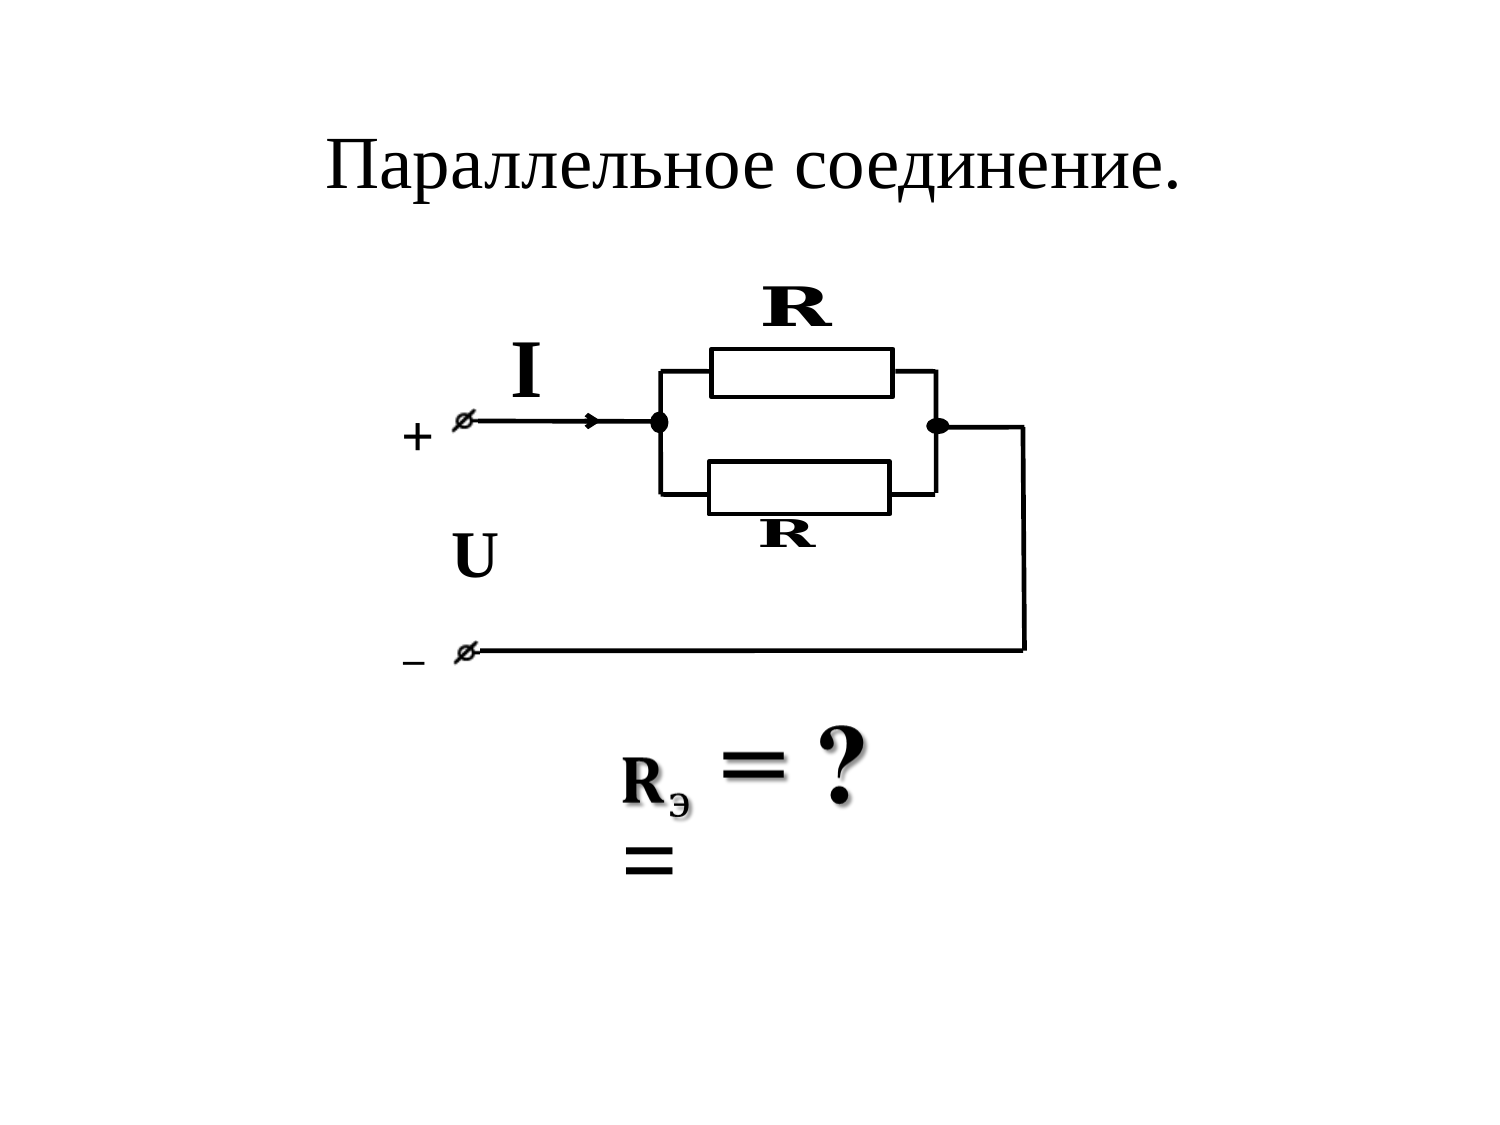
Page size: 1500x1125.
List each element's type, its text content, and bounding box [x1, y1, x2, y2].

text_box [436, 401, 470, 436]
text_box [619, 697, 925, 827]
picture [450, 408, 478, 434]
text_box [442, 626, 476, 661]
title Параллельное соединение. [266, 57, 1243, 260]
picture [453, 640, 481, 666]
text_box [725, 158, 808, 222]
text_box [386, 269, 1025, 658]
